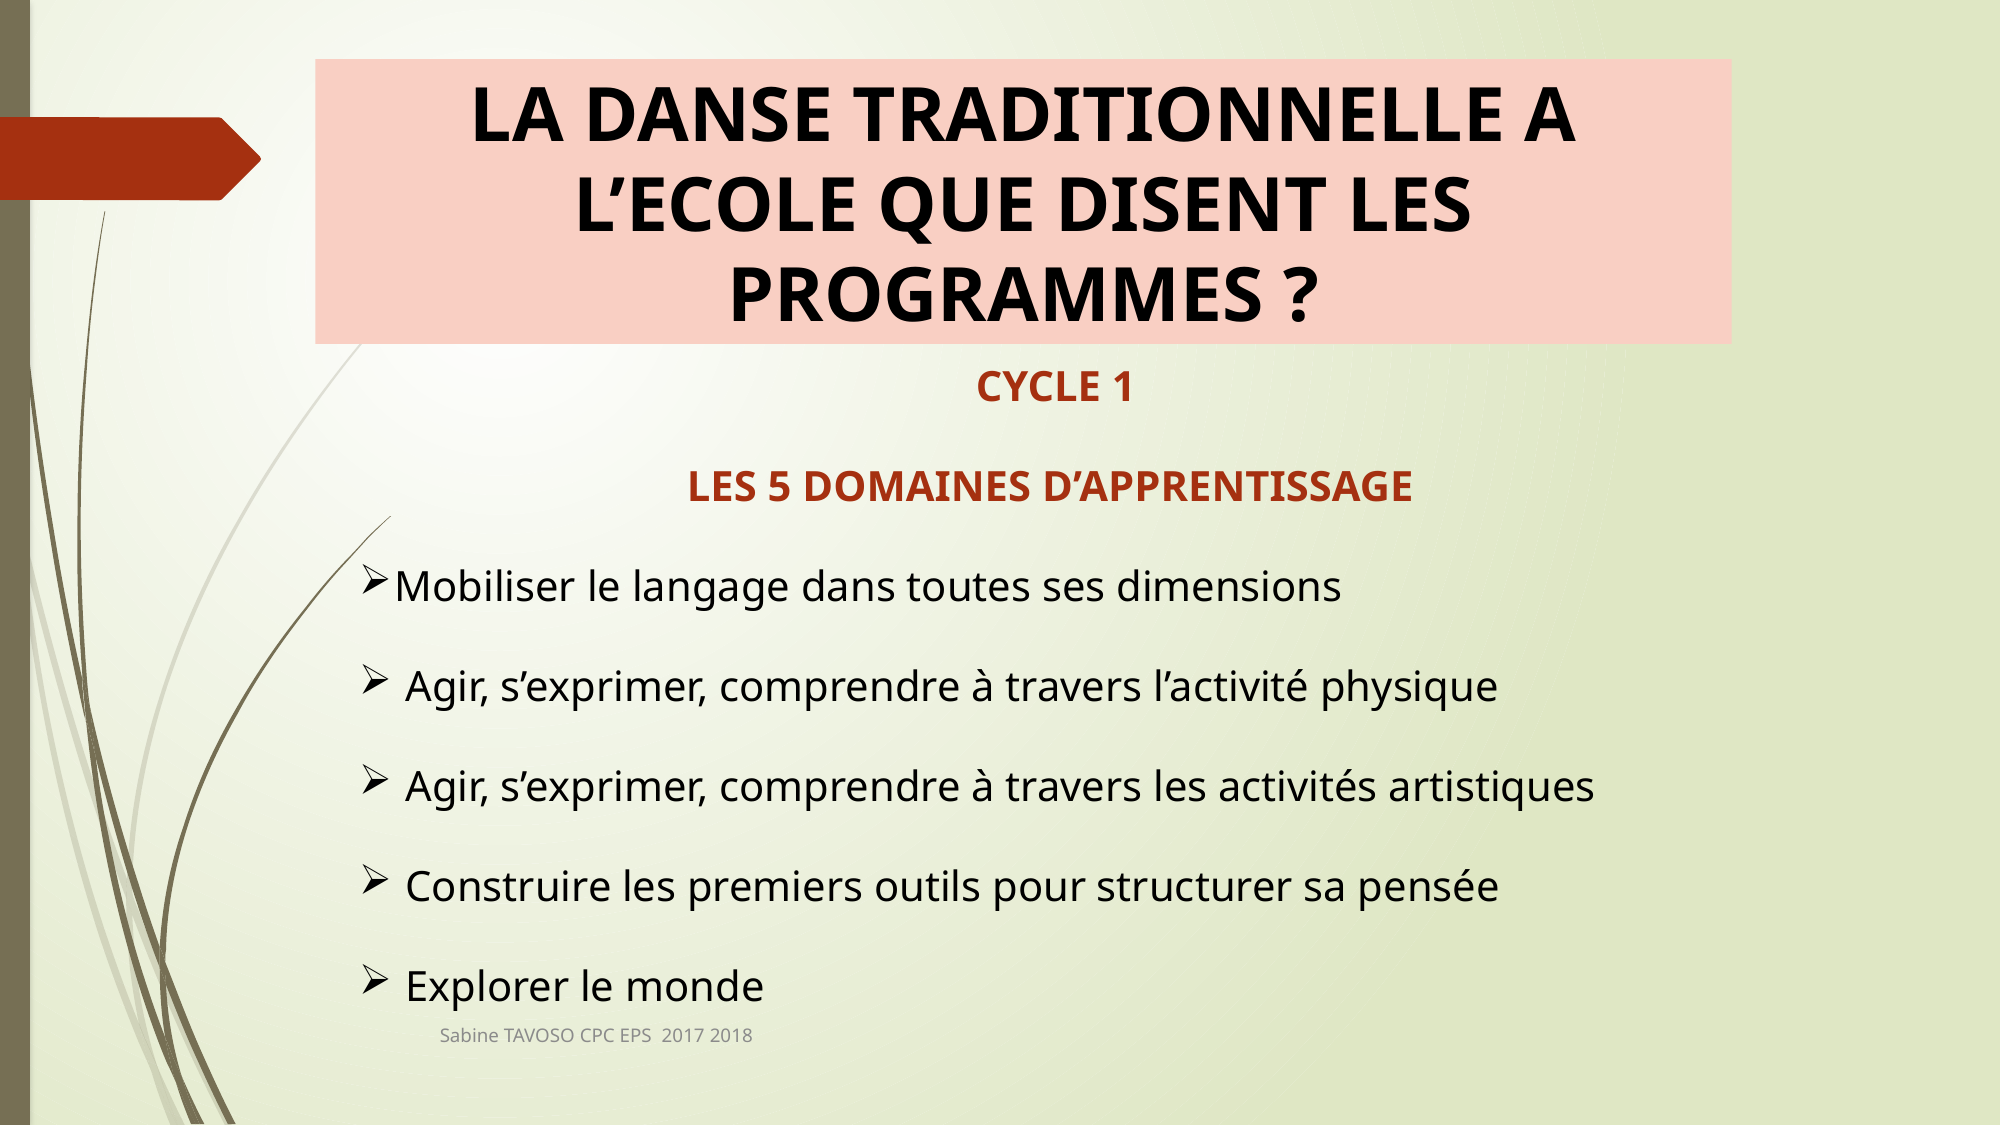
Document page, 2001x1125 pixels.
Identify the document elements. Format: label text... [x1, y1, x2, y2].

text_box CYCLE 1 LES 5 DOMAINES D’APPRENTISSAGE Mobiliser le langage dans toutes ses dimensions Agir, s’exprimer, comprendre à travers l’activité physique Agir, s’exprimer, comprendre à travers les activités artistiques Construire les premiers outils pour structurer sa pensée Explorer le monde [304, 302, 1732, 1018]
footer Sabine TAVOSO CPC EPS 2017 2018 [424, 1006, 1675, 1067]
text_box LA DANSE TRADITIONNELLE A L’ECOLE QUE DISENT LES PROGRAMMES ? [315, 59, 1732, 302]
